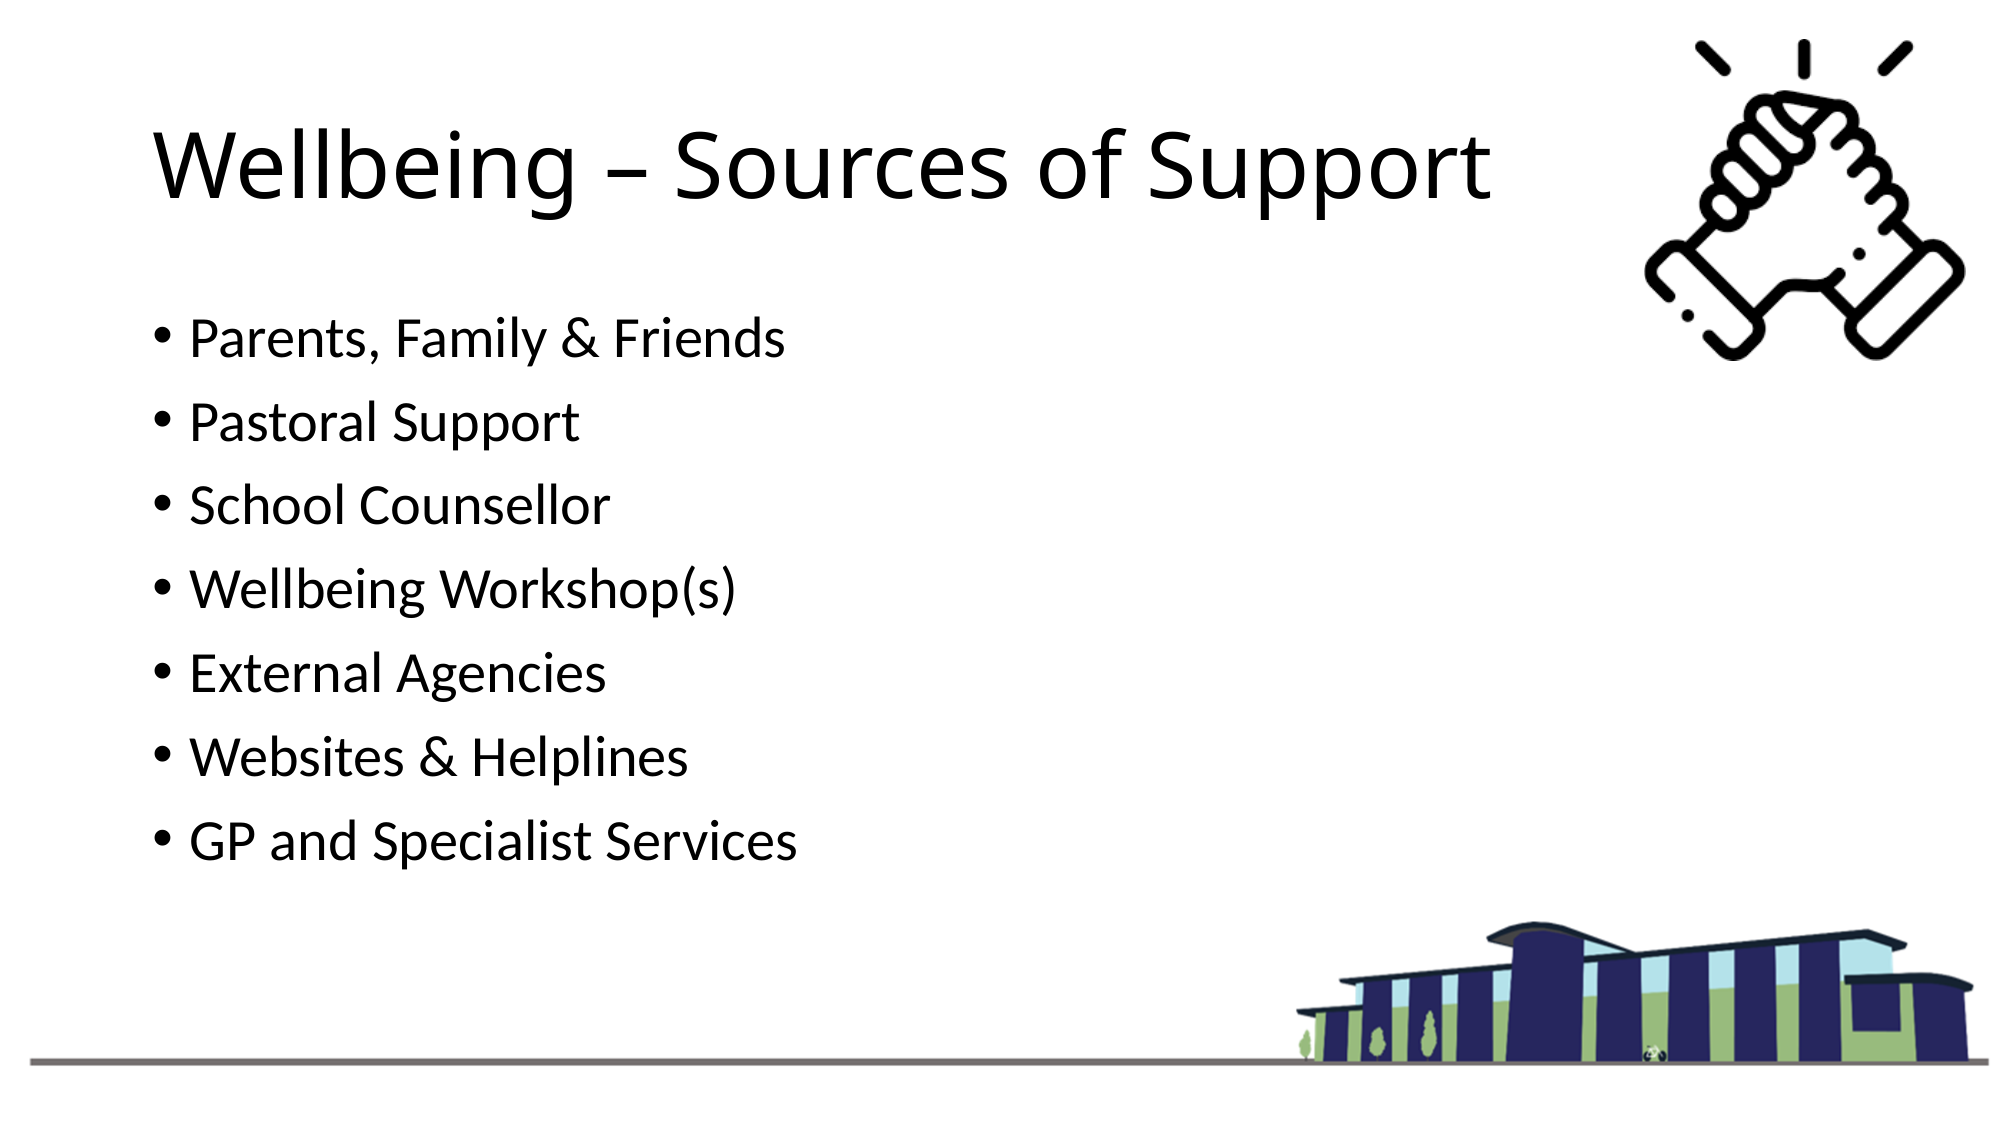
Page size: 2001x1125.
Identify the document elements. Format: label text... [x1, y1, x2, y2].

picture [1644, 39, 1966, 361]
list Parents, Family & Friends Pastoral Support School Counsellor Wellbeing Workshop(s) External Agencies Websites & Helplines GP and Specialist Services [137, 299, 1863, 899]
title Wellbeing – Sources of Support [137, 59, 1644, 278]
picture [0, 899, 2000, 1098]
